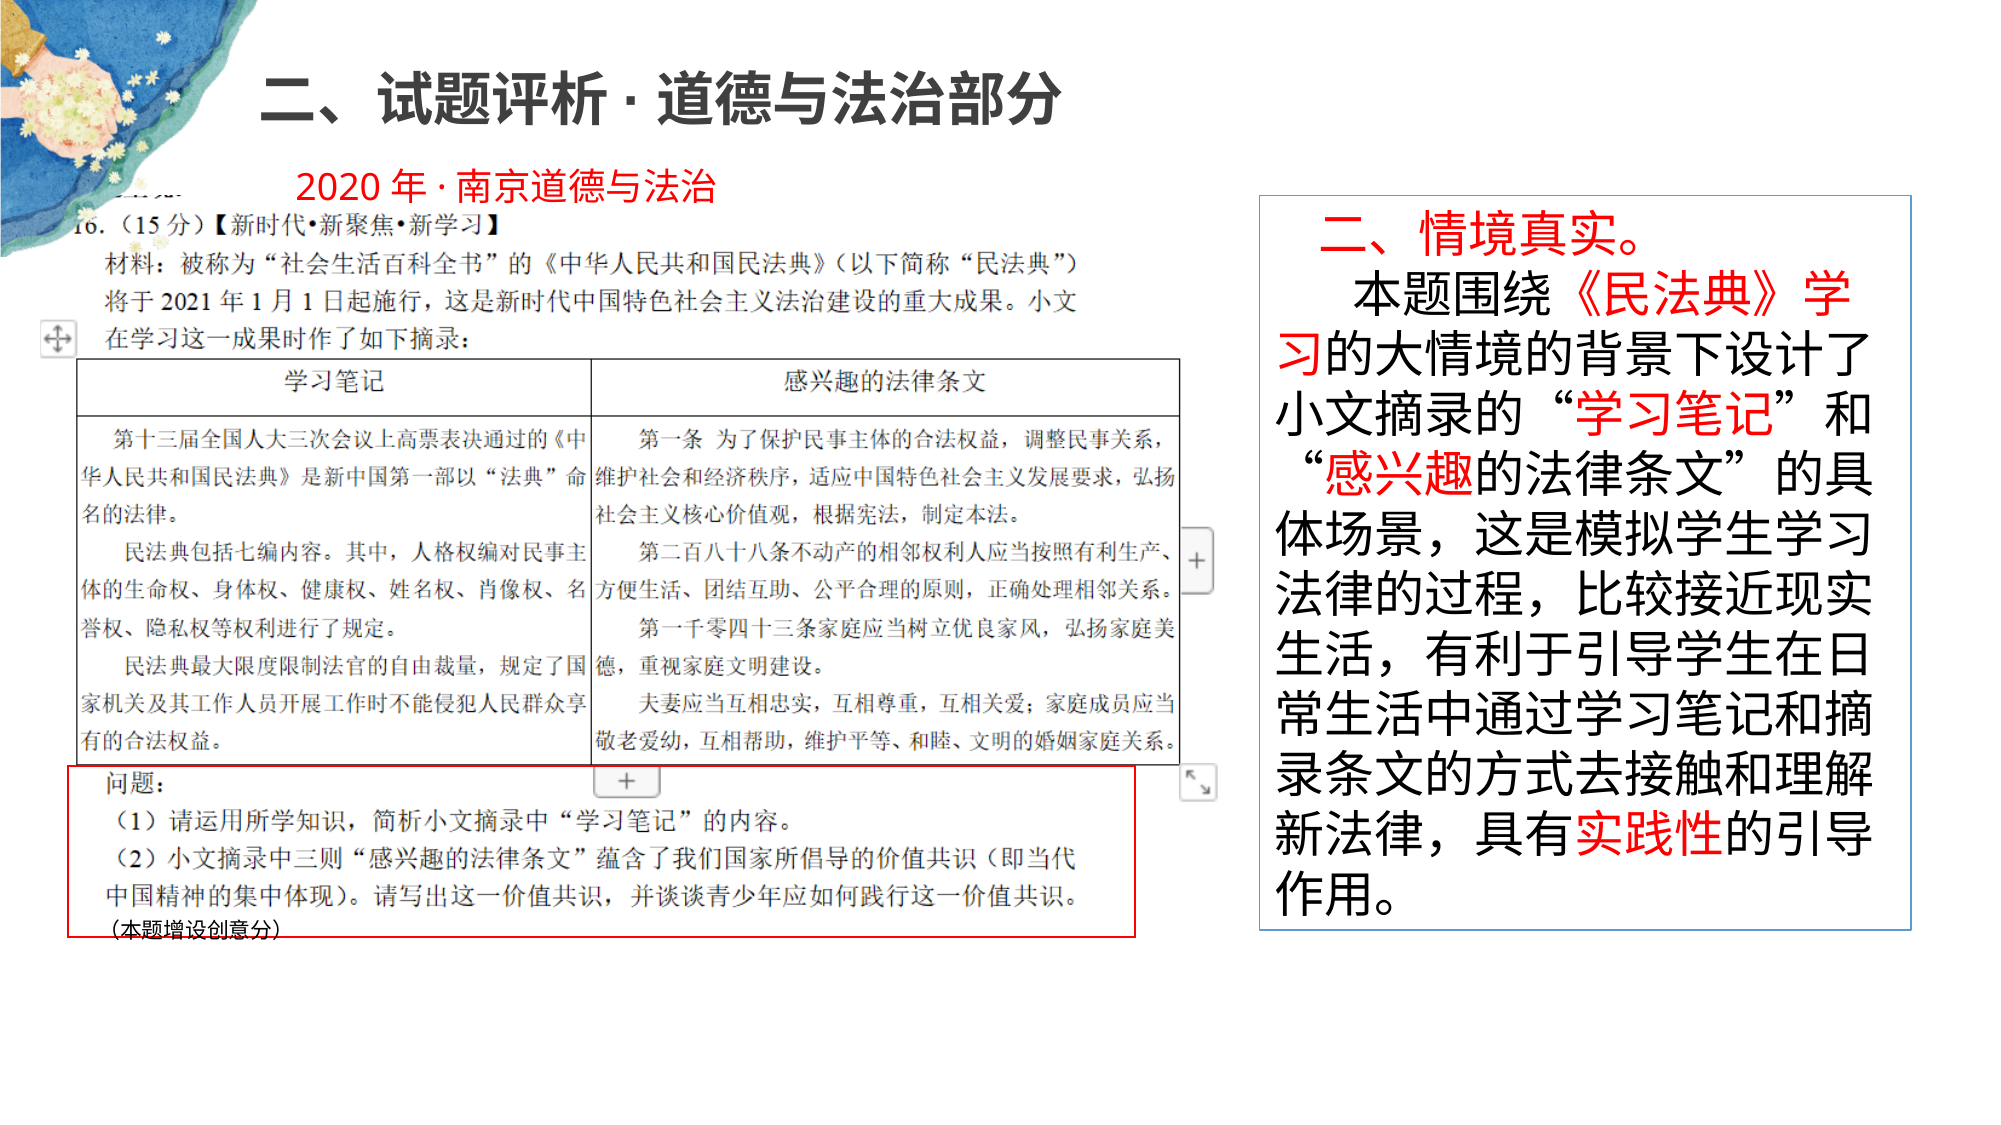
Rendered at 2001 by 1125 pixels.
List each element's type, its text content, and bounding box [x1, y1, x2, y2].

text_box 2020年·南京道德与法治 [280, 155, 780, 195]
text_box [67, 917, 83, 938]
text_box [918, 917, 1136, 938]
text_box 二、试题评析·道德与法治部分 [258, 54, 1079, 139]
text_box 二、情境真实。 本题围绕《民法典》学习的大情境的背景下设计了小文摘录的“学习笔记”和“感兴趣的法律条文”的具体场景，这是模拟学生学习法律的过程，比较接近现实生活，有利于引导学生在日常生活中通过学习笔记和摘录条文的方式去接触和理解新法律，具有实践性的引导作用。 [1259, 195, 1911, 931]
picture [0, 0, 1236, 917]
text_box （本题增设创意分） [83, 917, 918, 951]
